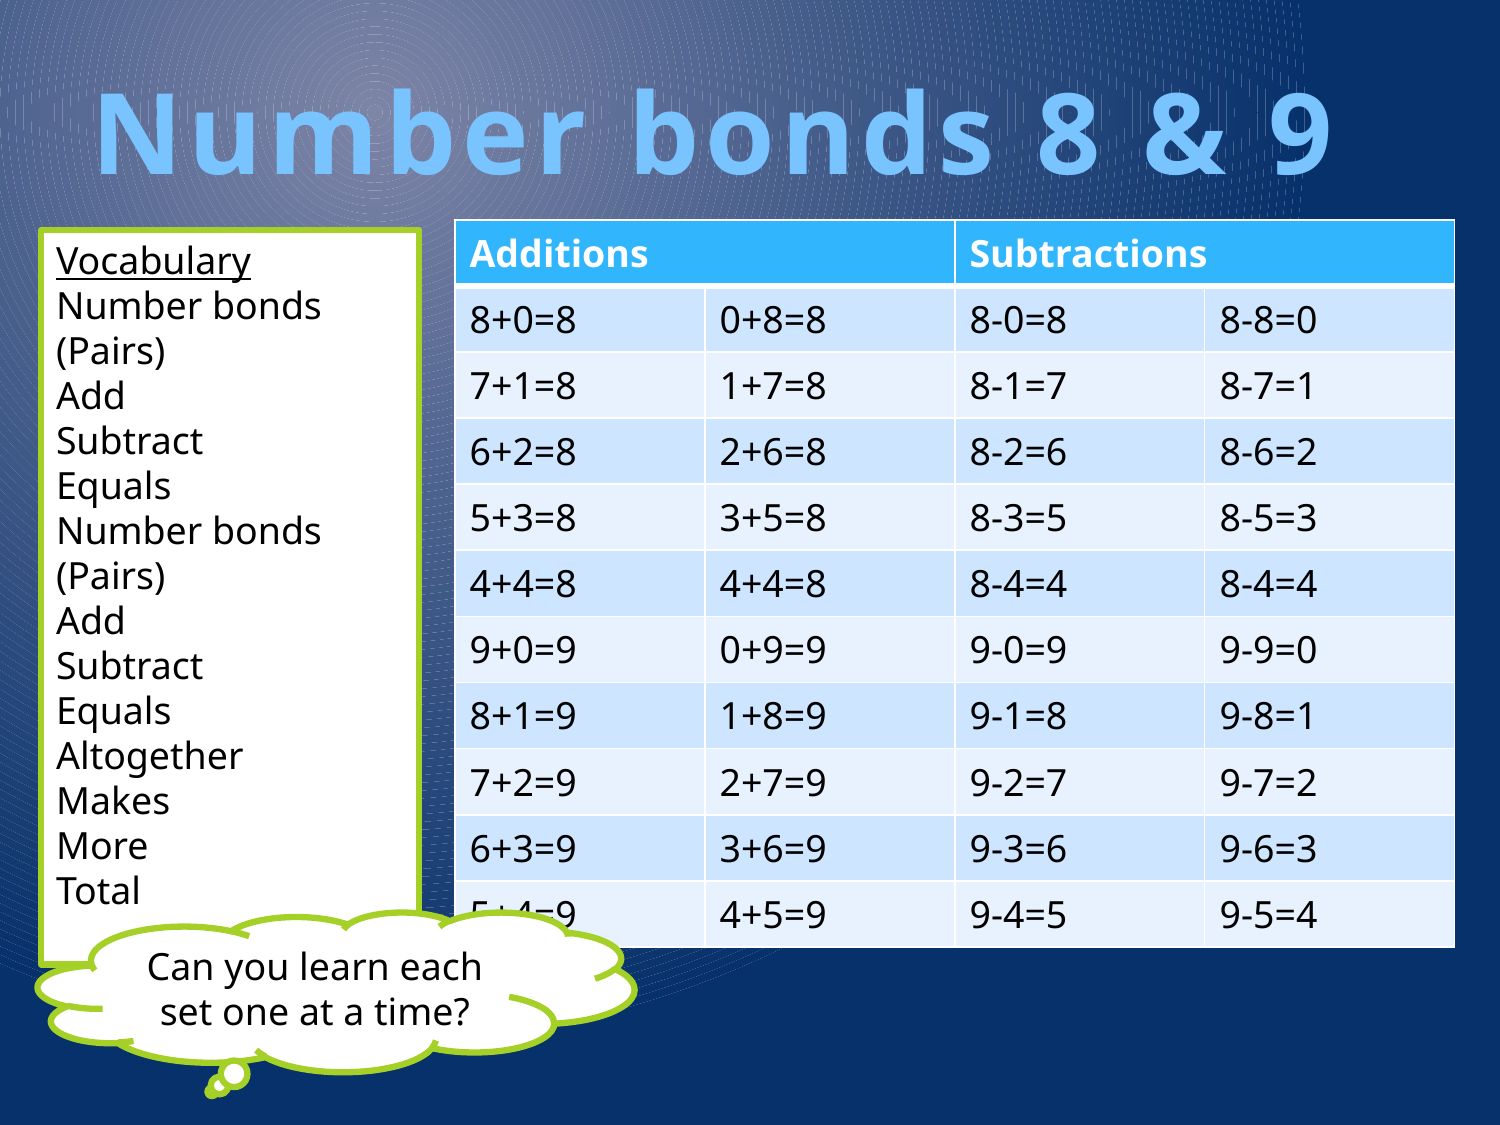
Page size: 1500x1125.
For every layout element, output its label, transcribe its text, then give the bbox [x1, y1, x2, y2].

text_box Number bonds 8 & 9 [76, 54, 1350, 205]
table_cell 6+3=9 [456, 816, 704, 880]
table_cell 0+8=8 [706, 289, 954, 351]
table_cell 5+4=9 [456, 882, 704, 946]
table_cell 8-1=7 [956, 353, 1204, 417]
table_cell 9-8=1 [1205, 683, 1454, 748]
table_cell 0+9=9 [706, 617, 954, 682]
table_cell 7+1=8 [456, 353, 704, 417]
table_cell 8-2=6 [956, 419, 1204, 483]
table_cell 9-9=0 [1205, 617, 1454, 682]
table_cell 8-6=2 [1205, 419, 1454, 483]
table_cell 8+0=8 [456, 289, 704, 351]
table_cell 8-5=3 [1205, 485, 1454, 549]
table_cell 2+6=8 [706, 419, 954, 483]
table_cell 5+3=8 [456, 485, 704, 549]
table_cell 8-4=4 [956, 551, 1204, 616]
table_cell 4+4=8 [456, 551, 704, 616]
table_cell 4+4=8 [706, 551, 954, 616]
table_cell 9-6=3 [1205, 816, 1454, 880]
table_cell 3+5=8 [706, 485, 954, 549]
table_cell 9+0=9 [456, 617, 704, 682]
table_cell 8-3=5 [956, 485, 1204, 549]
table_header Subtractions [956, 221, 1454, 283]
table_cell 1+7=8 [706, 353, 954, 417]
table_cell 8-7=1 [1205, 353, 1454, 417]
table_cell 9-4=5 [956, 882, 1204, 946]
table_cell 4+5=9 [706, 882, 954, 946]
table_cell 8-4=4 [1205, 551, 1454, 616]
table_cell 8-0=8 [956, 289, 1204, 351]
table_cell 9-0=9 [956, 617, 1204, 682]
text_box Can you learn each set one at a time? [34, 909, 638, 1100]
table_cell 6+2=8 [456, 419, 704, 483]
table_cell 3+6=9 [706, 816, 954, 880]
table_cell 2+7=9 [706, 749, 954, 814]
table_cell 8-8=0 [1205, 289, 1454, 351]
table_cell 9-7=2 [1205, 749, 1454, 814]
table_cell 7+2=9 [456, 749, 704, 814]
text_box Vocabulary Number bonds (Pairs) Add Subtract Equals Number bonds (Pairs) Add Subtract Equals Altogether Makes More Total [38, 227, 422, 968]
table_cell 9-1=8 [956, 683, 1204, 748]
table_cell 9-2=7 [956, 749, 1204, 814]
table_cell 9-5=4 [1205, 882, 1454, 946]
table_cell 8+1=9 [456, 683, 704, 748]
table_cell 1+8=9 [706, 683, 954, 748]
table_cell 9-3=6 [956, 816, 1204, 880]
table_header Additions [456, 221, 954, 283]
